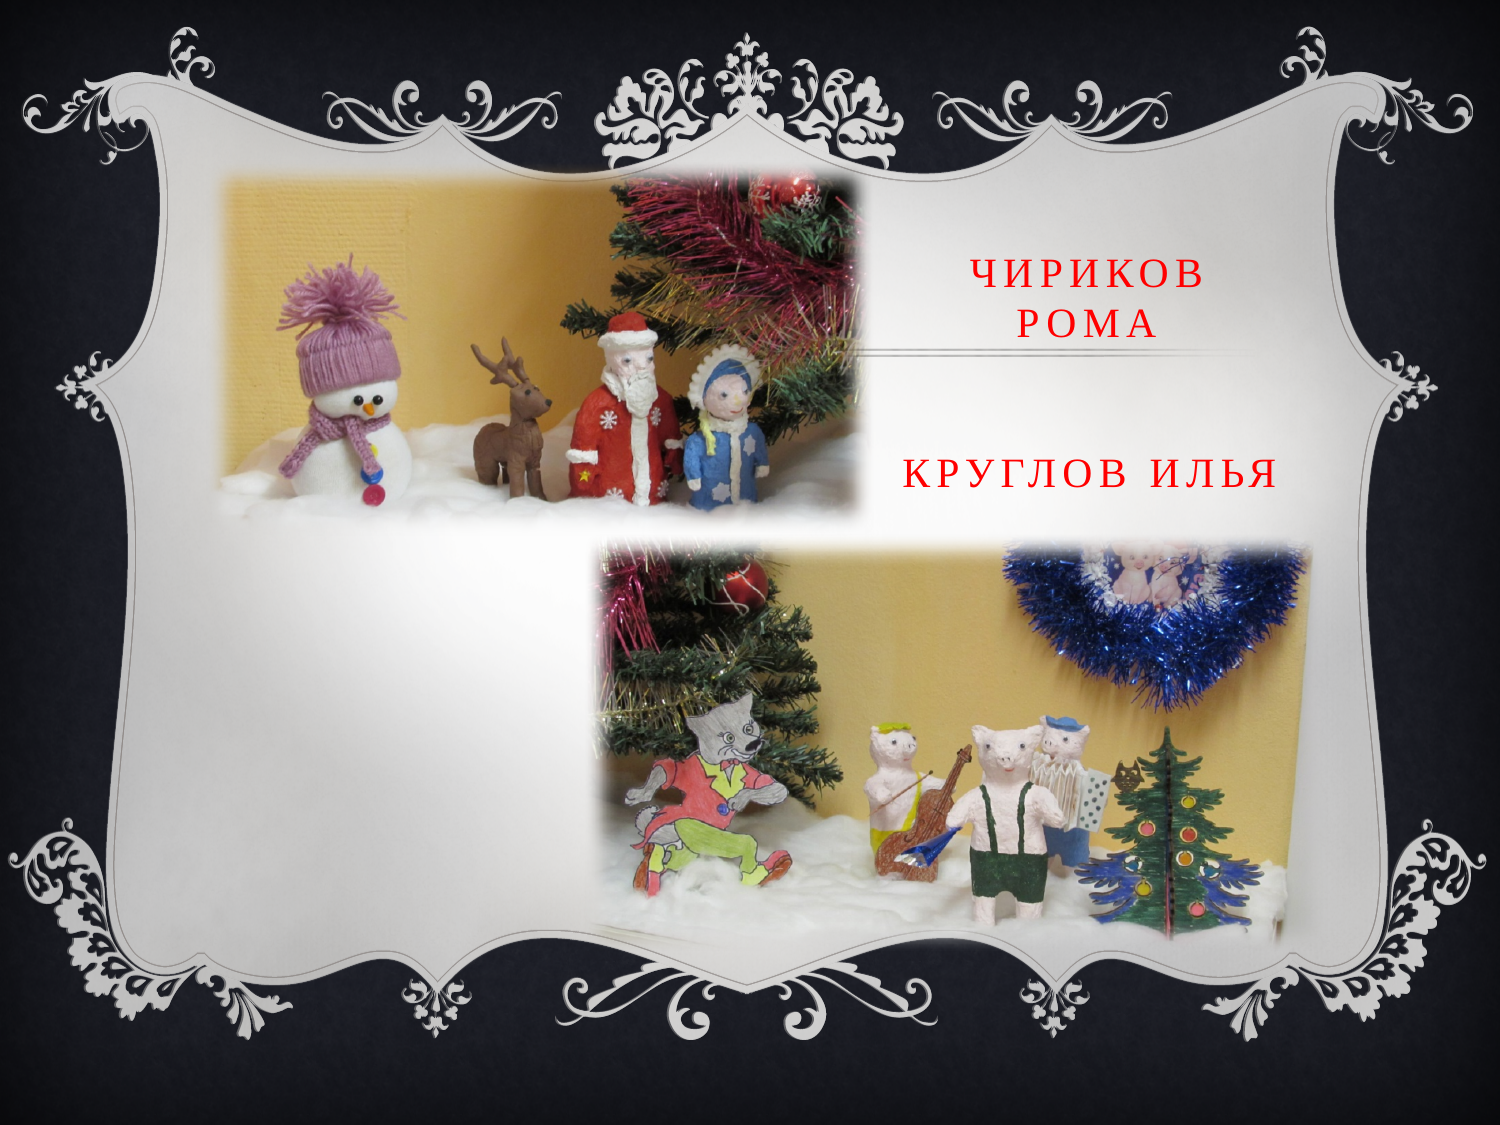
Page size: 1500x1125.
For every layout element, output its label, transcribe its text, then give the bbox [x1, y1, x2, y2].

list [584, 532, 1330, 952]
picture [0, 0, 1500, 1125]
title Чириков Рома Круглов Илья [875, 212, 1306, 504]
